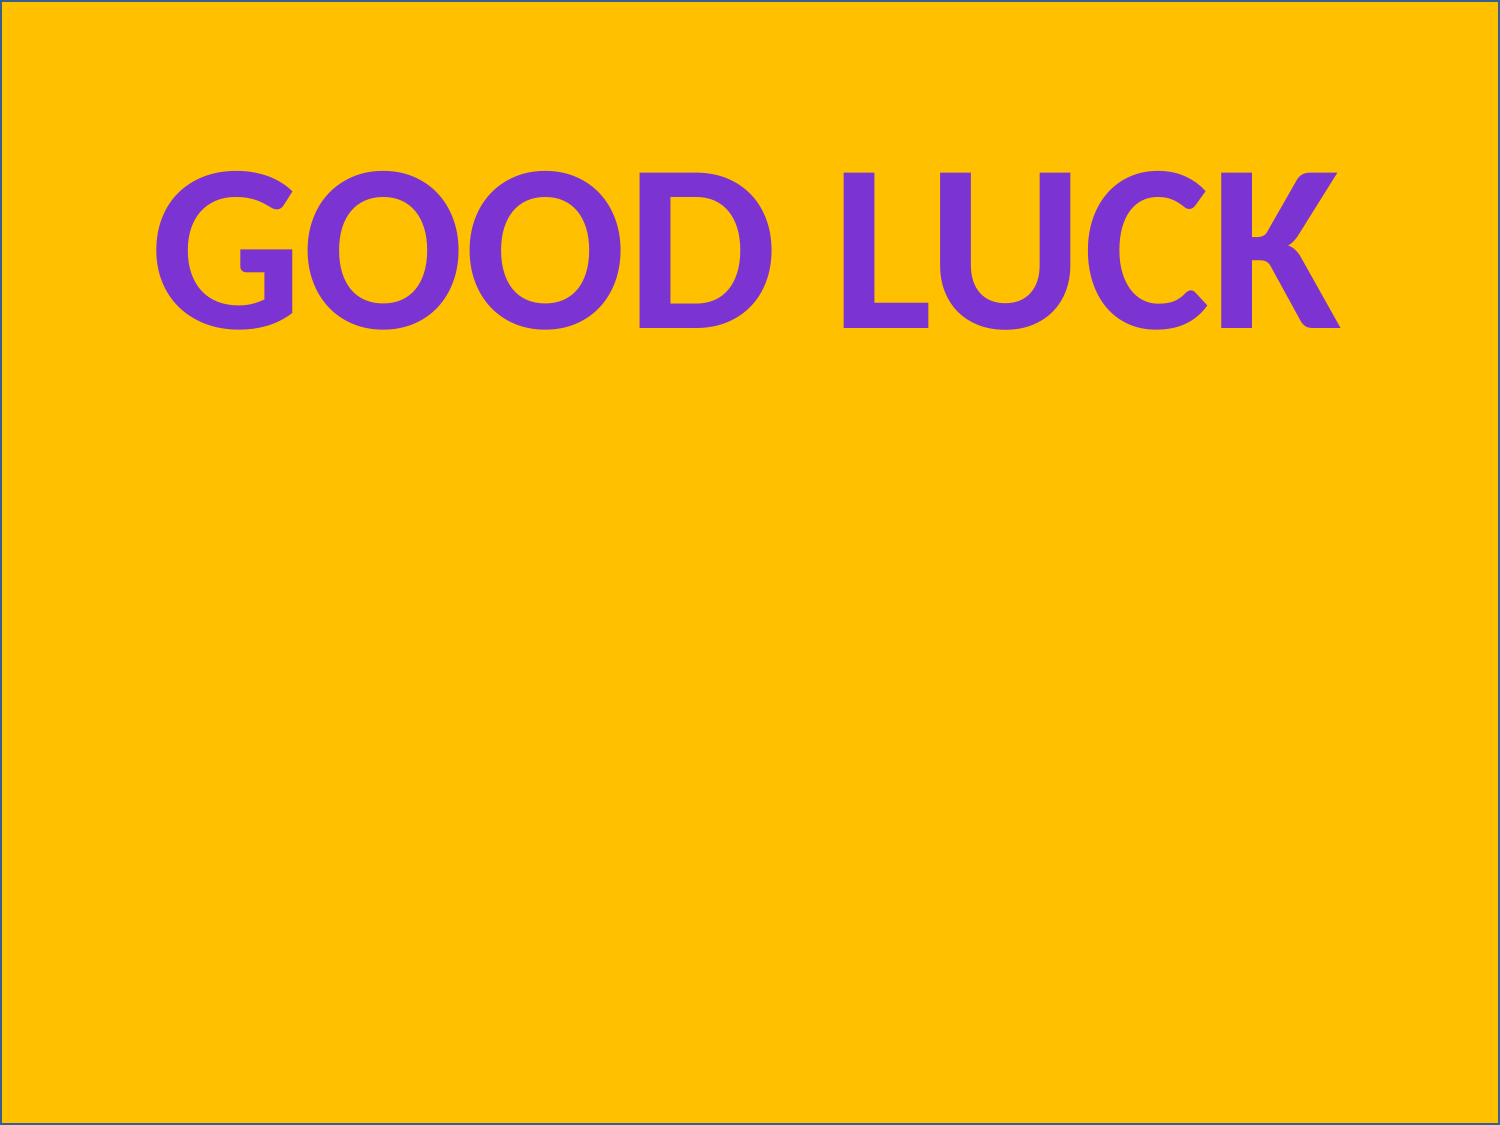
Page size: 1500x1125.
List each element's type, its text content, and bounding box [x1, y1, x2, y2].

text_box GOOD LUCK [134, 81, 1357, 385]
text_box [0, 0, 1500, 1125]
